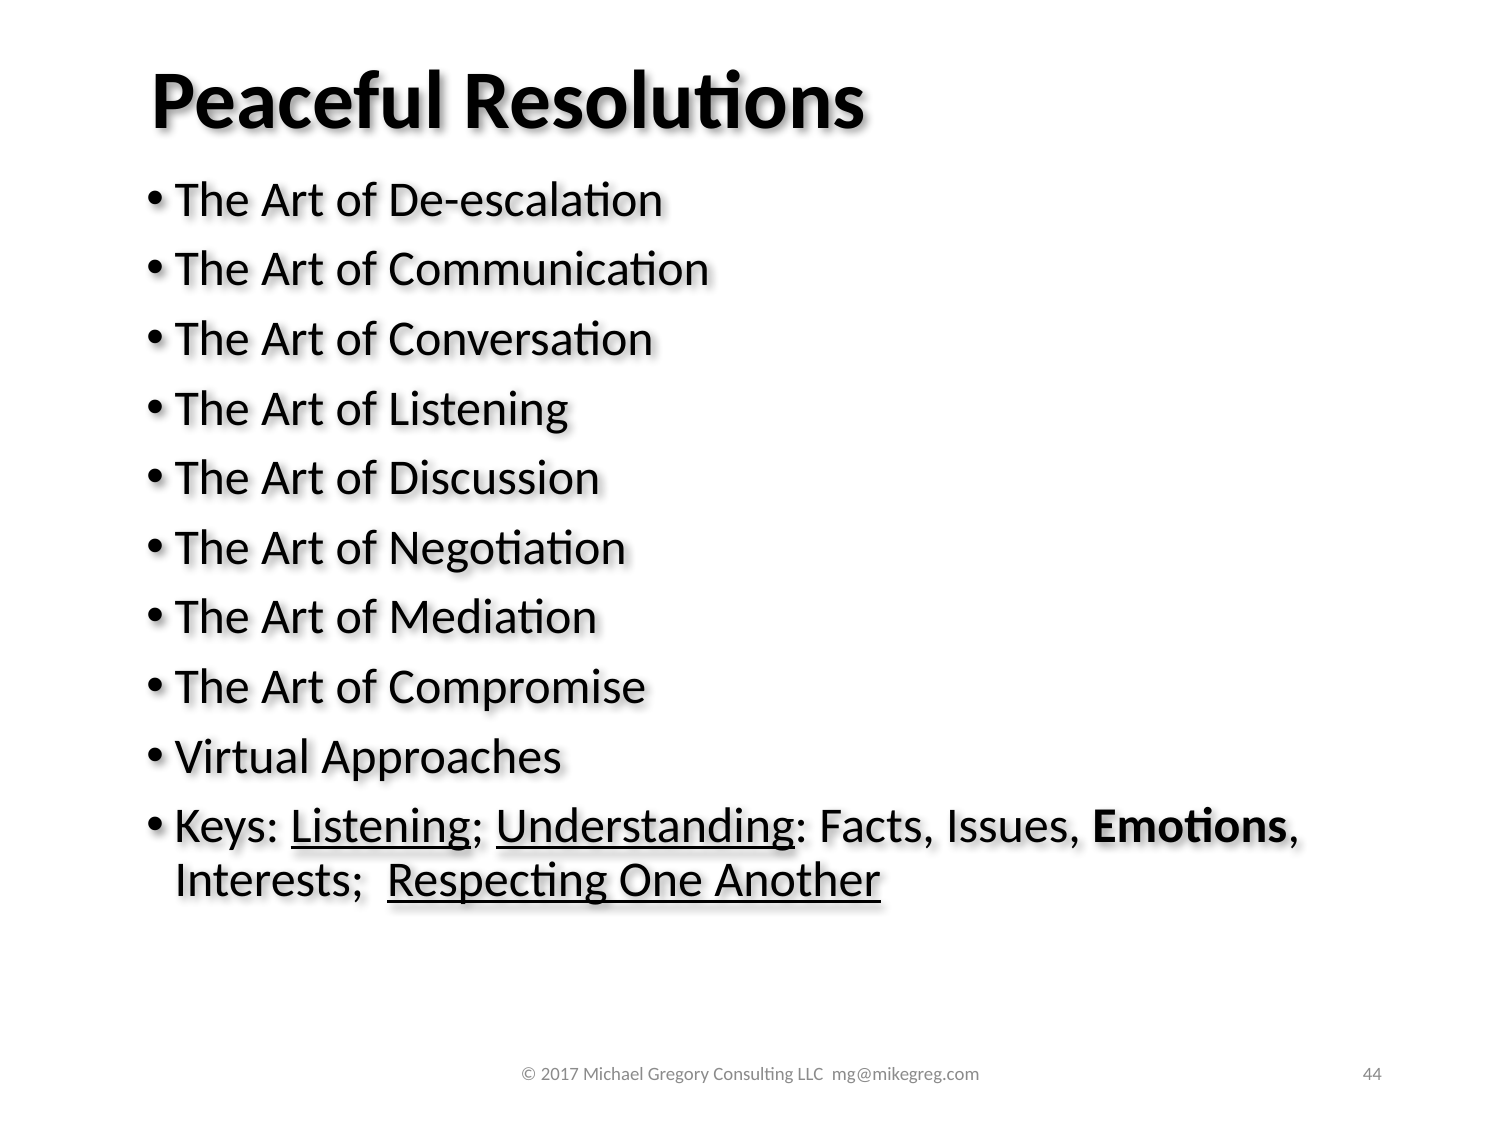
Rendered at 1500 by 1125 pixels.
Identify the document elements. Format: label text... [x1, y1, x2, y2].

slide_number 44 [1059, 1042, 1397, 1103]
list The Art of De-escalation The Art of Communication The Art of Conversation The Art of Listening The Art of Discussion The Art of Negotiation The Art of Mediation The Art of Compromise Virtual Approaches Keys: Listening; Understanding: Facts, Issues, Emotions, Interests; Respecting One Another [131, 165, 1369, 973]
footer © 2017 Michael Gregory Consulting LLC mg@mikegreg.com [496, 1042, 1004, 1103]
title Peaceful Resolutions [136, 37, 1375, 165]
